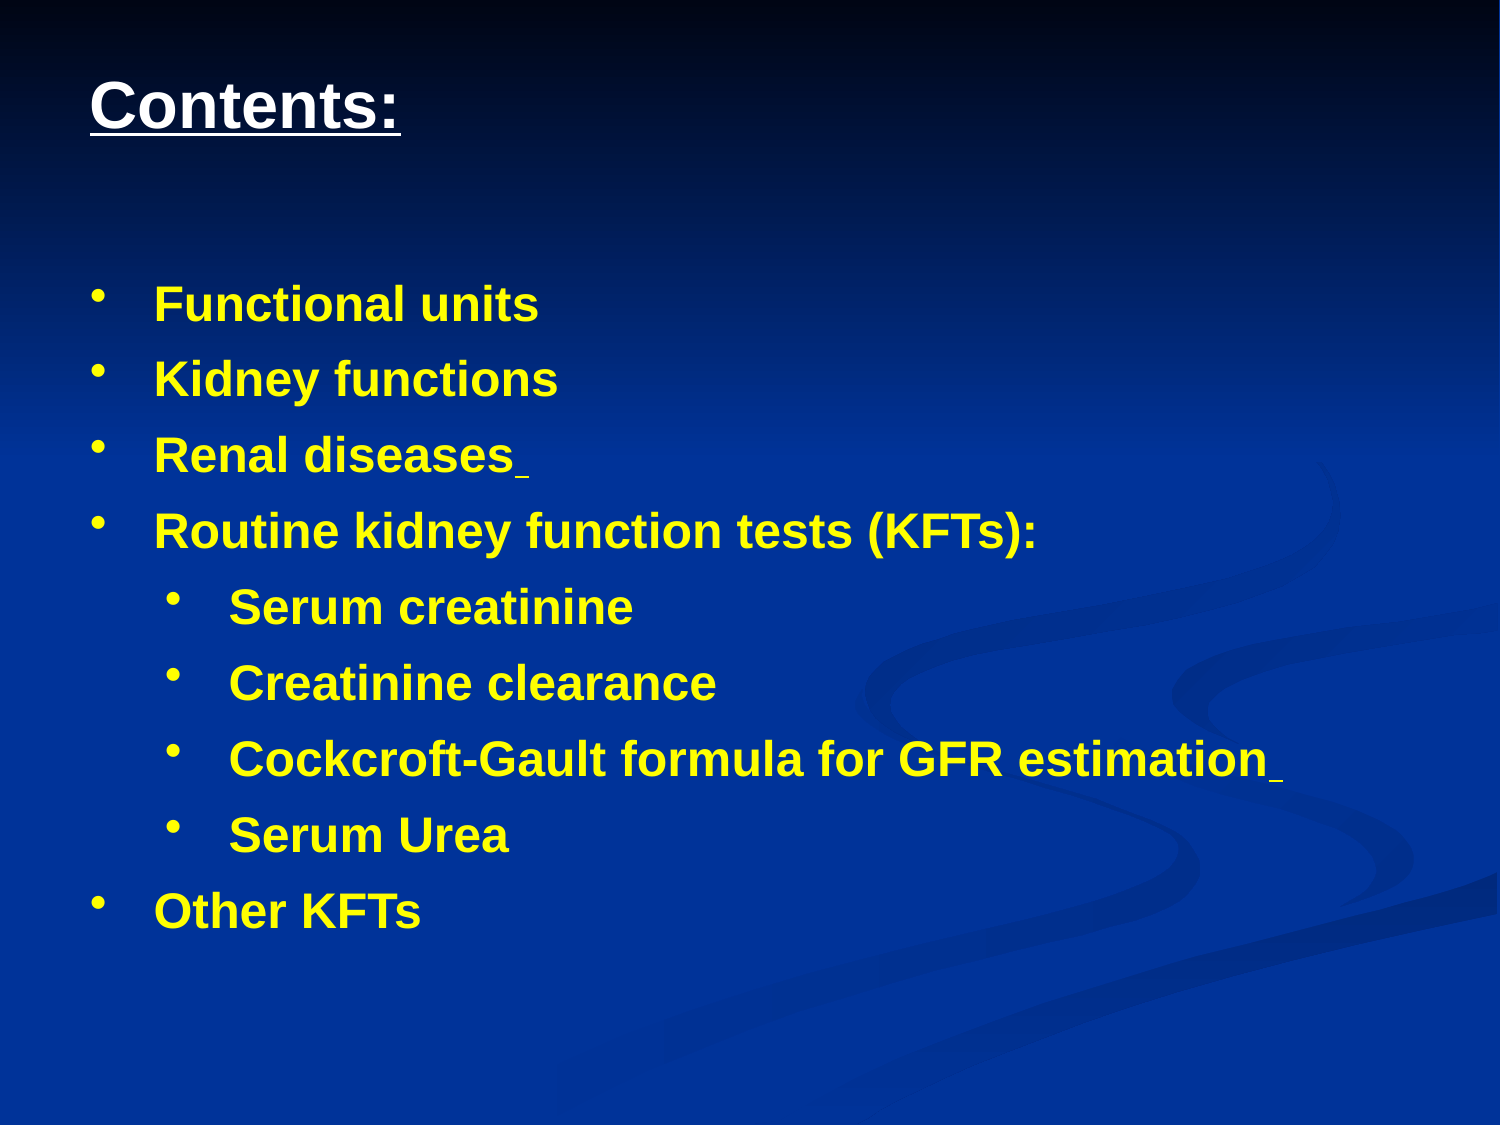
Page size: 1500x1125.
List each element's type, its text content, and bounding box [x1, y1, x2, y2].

text_box Contents: Functional units Kidney functions Renal diseases Routine kidney function tests (KFTs): Serum creatinine Creatinine clearance Cockcroft-Gault formula for GFR estimation Serum Urea Other KFTs [74, 54, 1471, 947]
